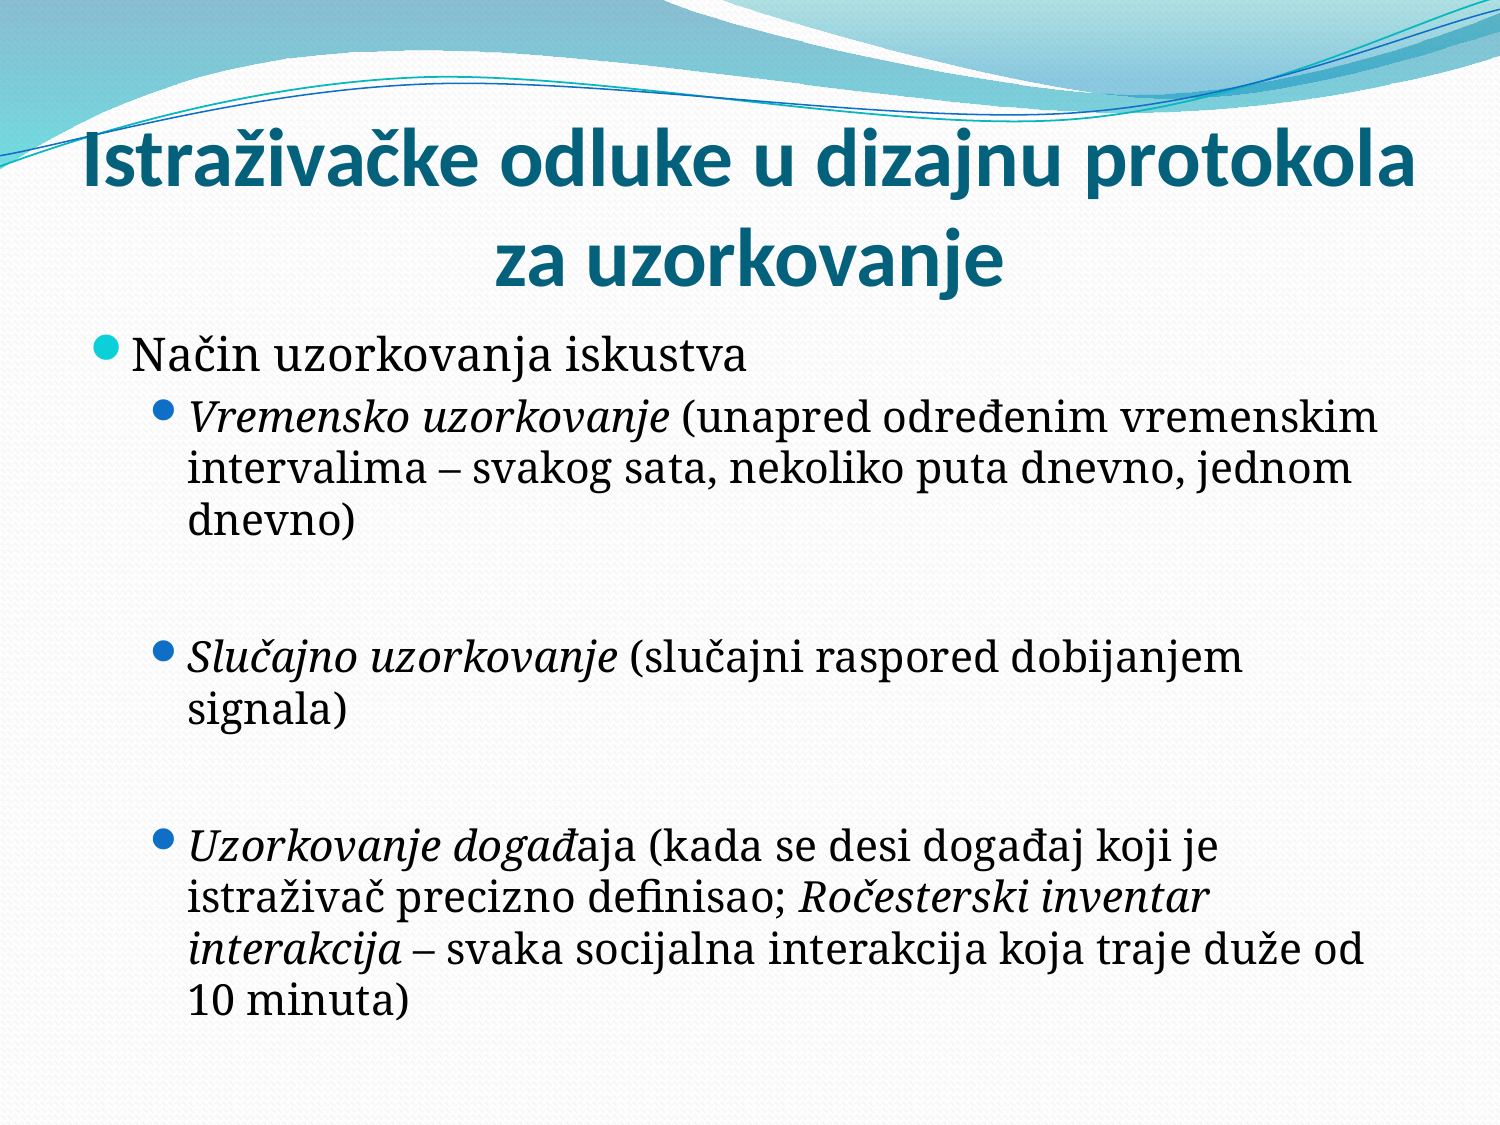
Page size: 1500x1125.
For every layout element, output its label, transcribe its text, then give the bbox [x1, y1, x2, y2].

title Istraživačke odluke u dizajnu protokola za uzorkovanje [75, 115, 1425, 303]
list Način uzorkovanja iskustva Vremensko uzorkovanje (unapred određenim vremenskim intervalima – svakog sata, nekoliko puta dnevno, jednom dnevno) Slučajno uzorkovanje (slučajni raspored dobijanjem signala) Uzorkovanje događaja (kada se desi događaj koji je istraživač precizno definisao; Ročesterski inventar interakcija – svaka socijalna interakcija koja traje duže od 10 minuta) [75, 317, 1425, 1038]
